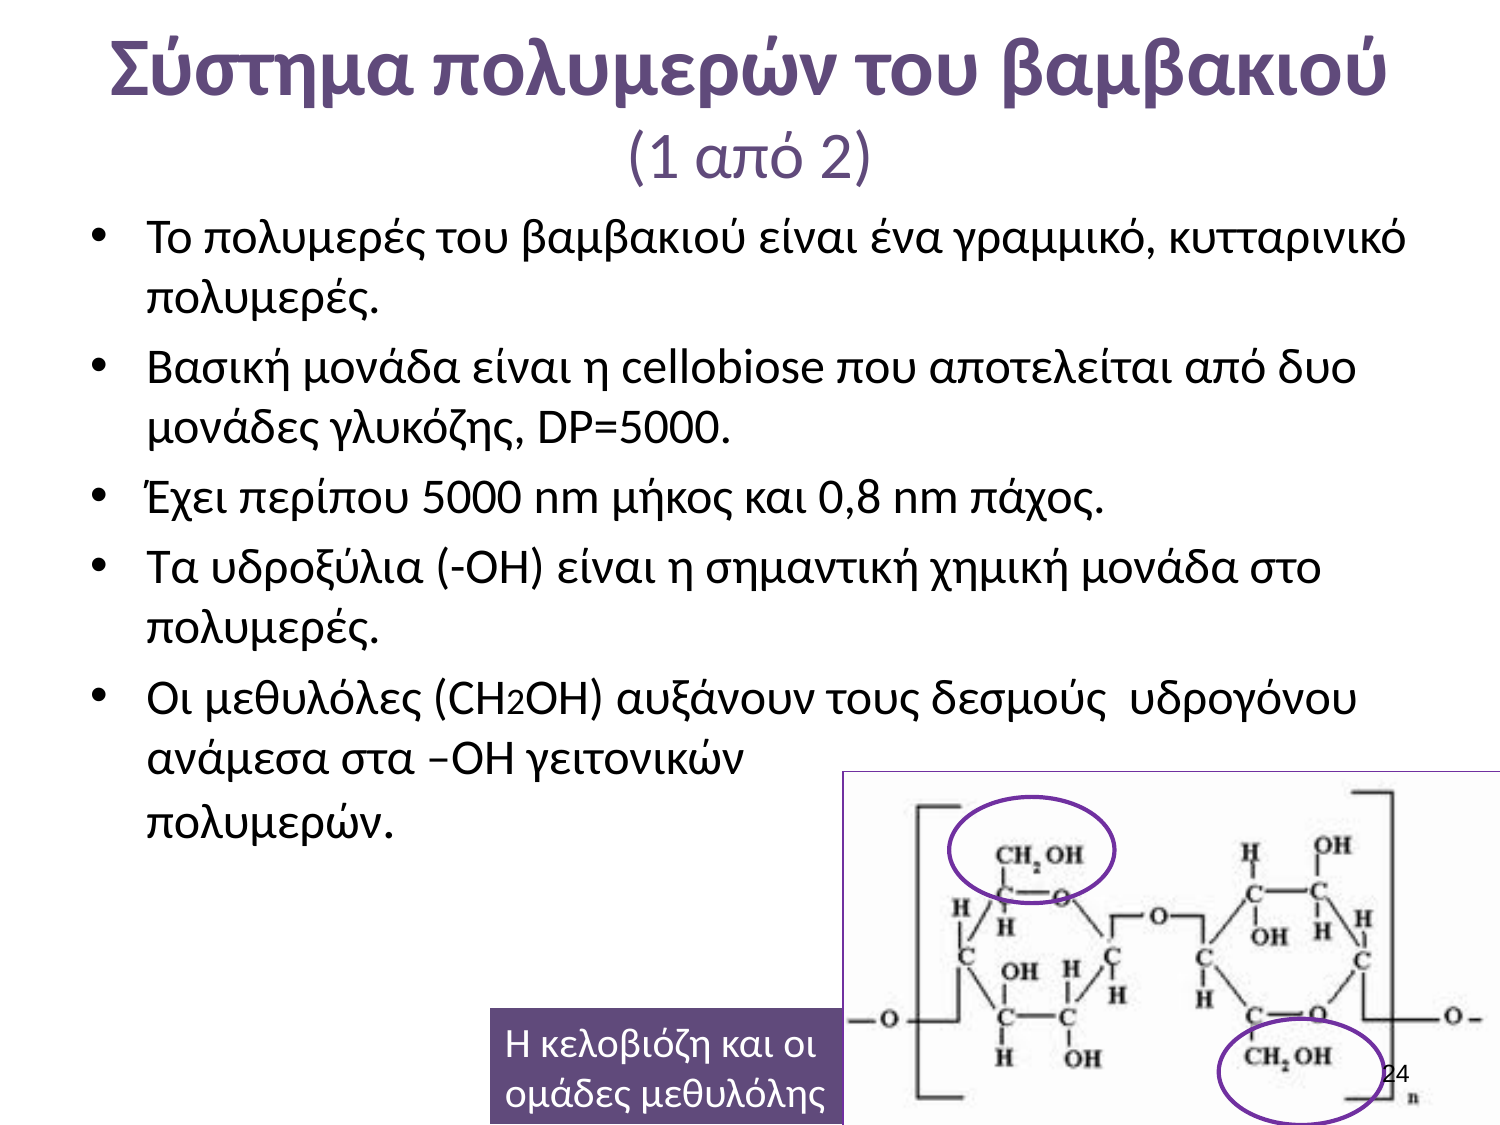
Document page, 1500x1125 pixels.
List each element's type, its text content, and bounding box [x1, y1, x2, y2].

list Το πολυμερές του βαμβακιού είναι ένα γραμμικό, κυτταρινικό πολυμερές. Βασική μονάδα είναι η cellobiose που αποτελείται από δυο μονάδες γλυκόζης, DP=5000. Έχει περίπου 5000 nm μήκος και 0,8 nm πάχος. Τα υδροξύλια (-ΟΗ) είναι η σημαντική χημική μονάδα στο πολυμερές. Οι μεθυλόλες (CH2OH) αυξάνουν τους δεσμούς υδρογόνου ανάμεσα στα –ΟΗ γειτονικών πολυμερών. [75, 196, 1425, 1024]
text_box Η κελοβιόζη και οι ομάδες μεθυλόλης [490, 1008, 838, 1124]
title Σύστημα πολυμερών του βαμβακιού (1 από 2) [0, 19, 1500, 185]
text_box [843, 771, 1500, 1125]
